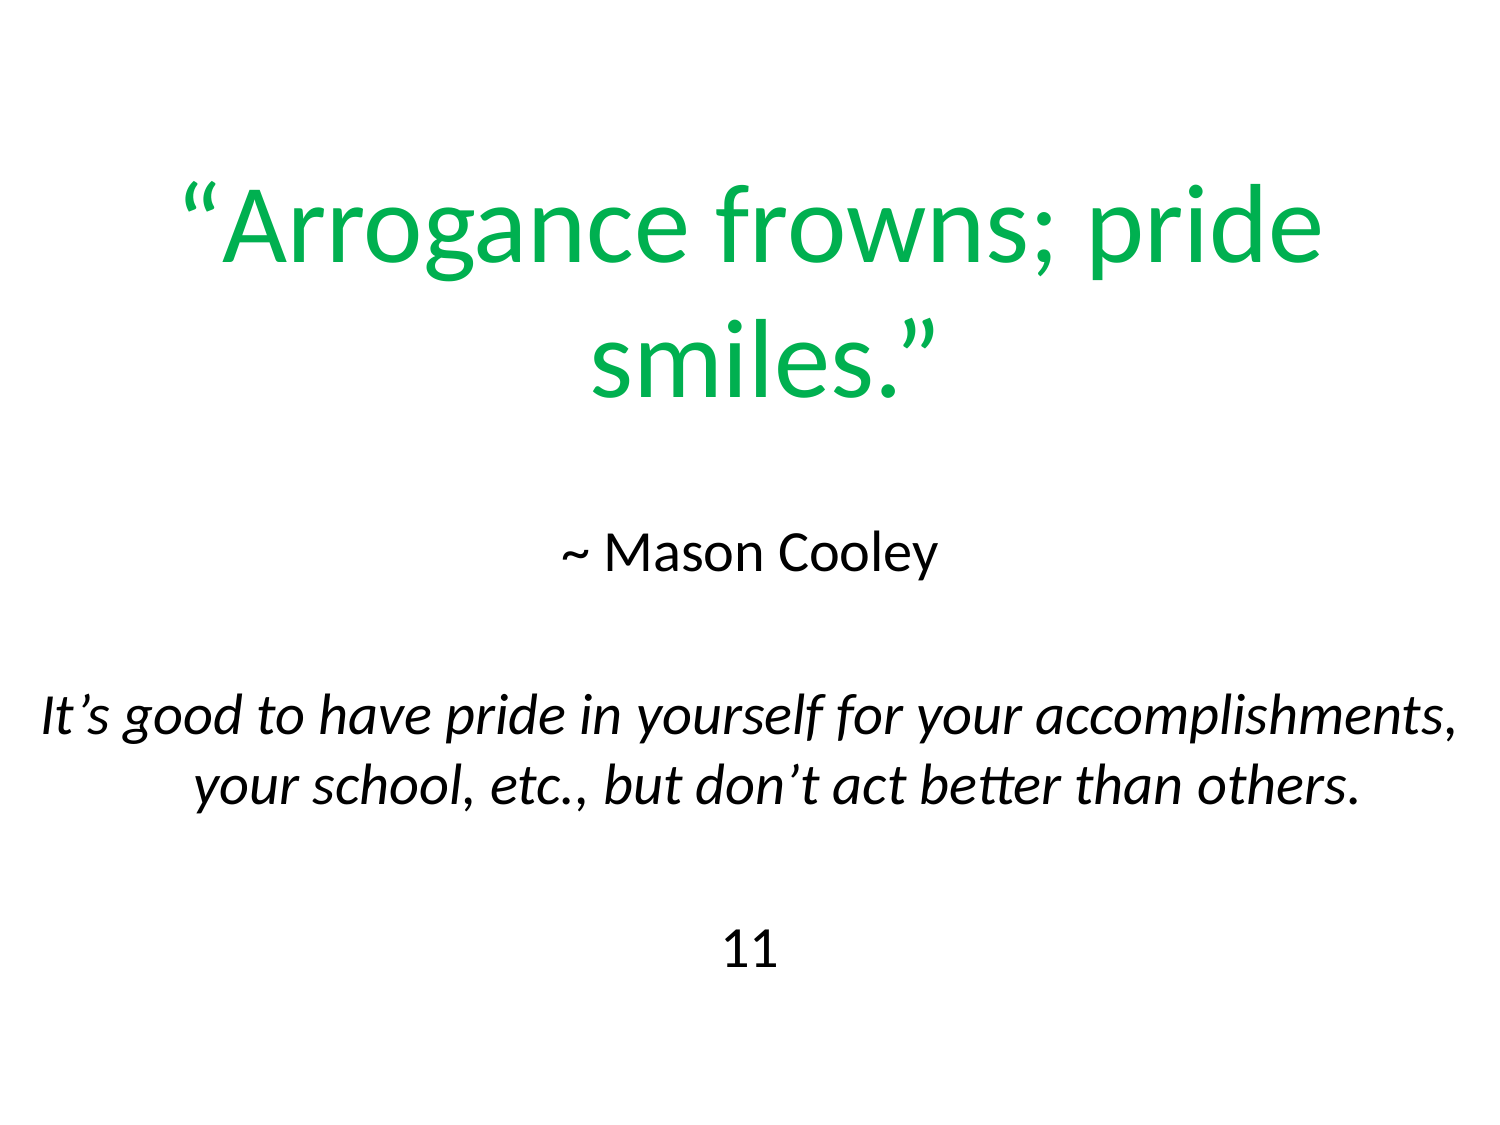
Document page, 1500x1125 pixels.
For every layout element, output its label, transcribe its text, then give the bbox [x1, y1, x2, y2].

list “Arrogance frowns; pride smiles.” ~ Mason Cooley It’s good to have pride in yourself for your accomplishments, your school, etc., but don’t act better than others. 11 [0, 50, 1500, 1100]
